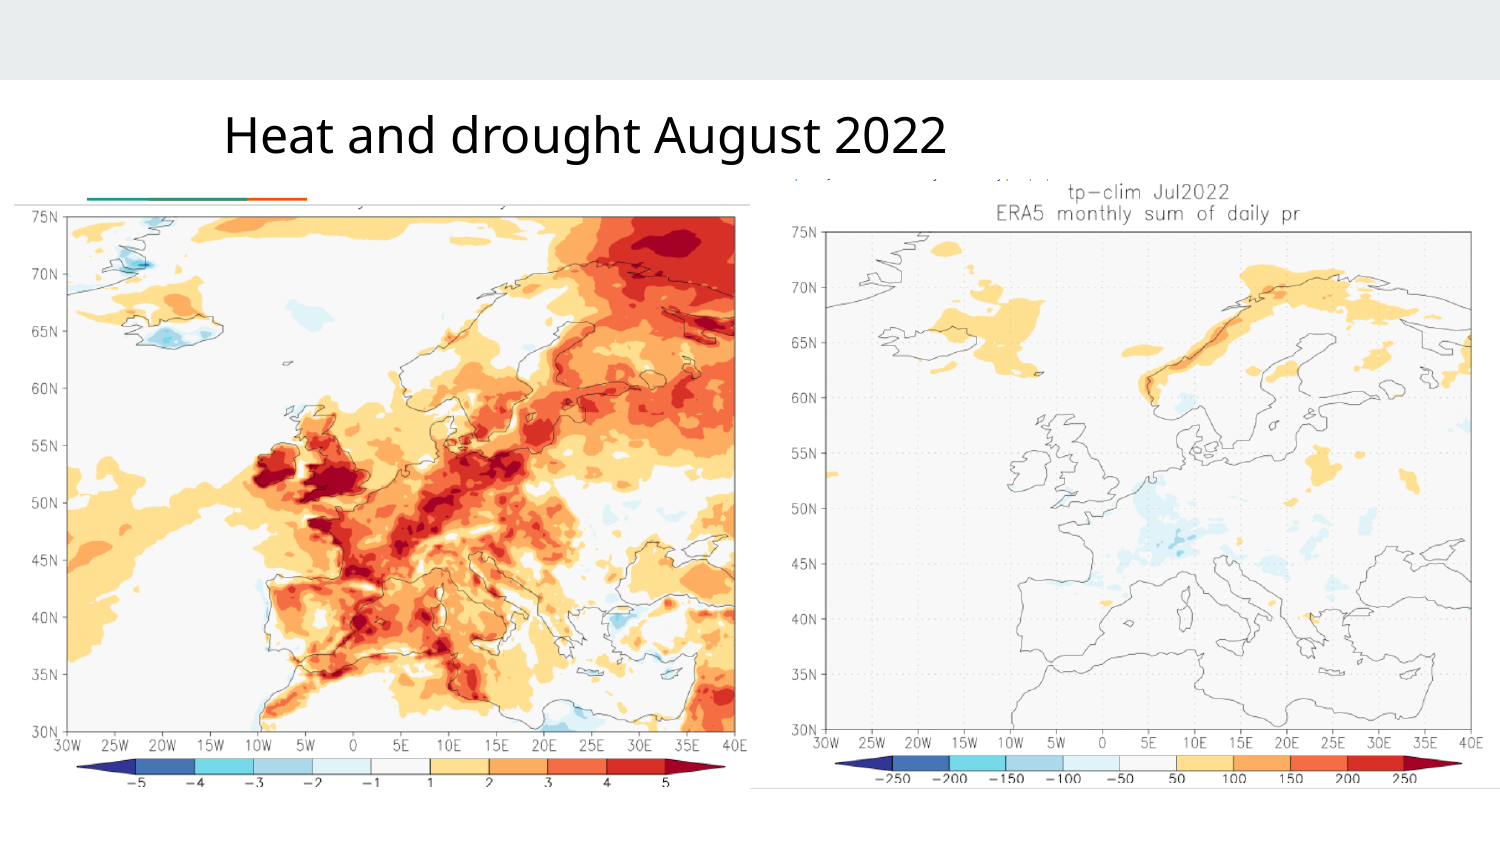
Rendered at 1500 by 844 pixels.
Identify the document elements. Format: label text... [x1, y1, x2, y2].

picture [14, 179, 1500, 794]
text_box Heat and drought August 2022 [208, 88, 1226, 179]
